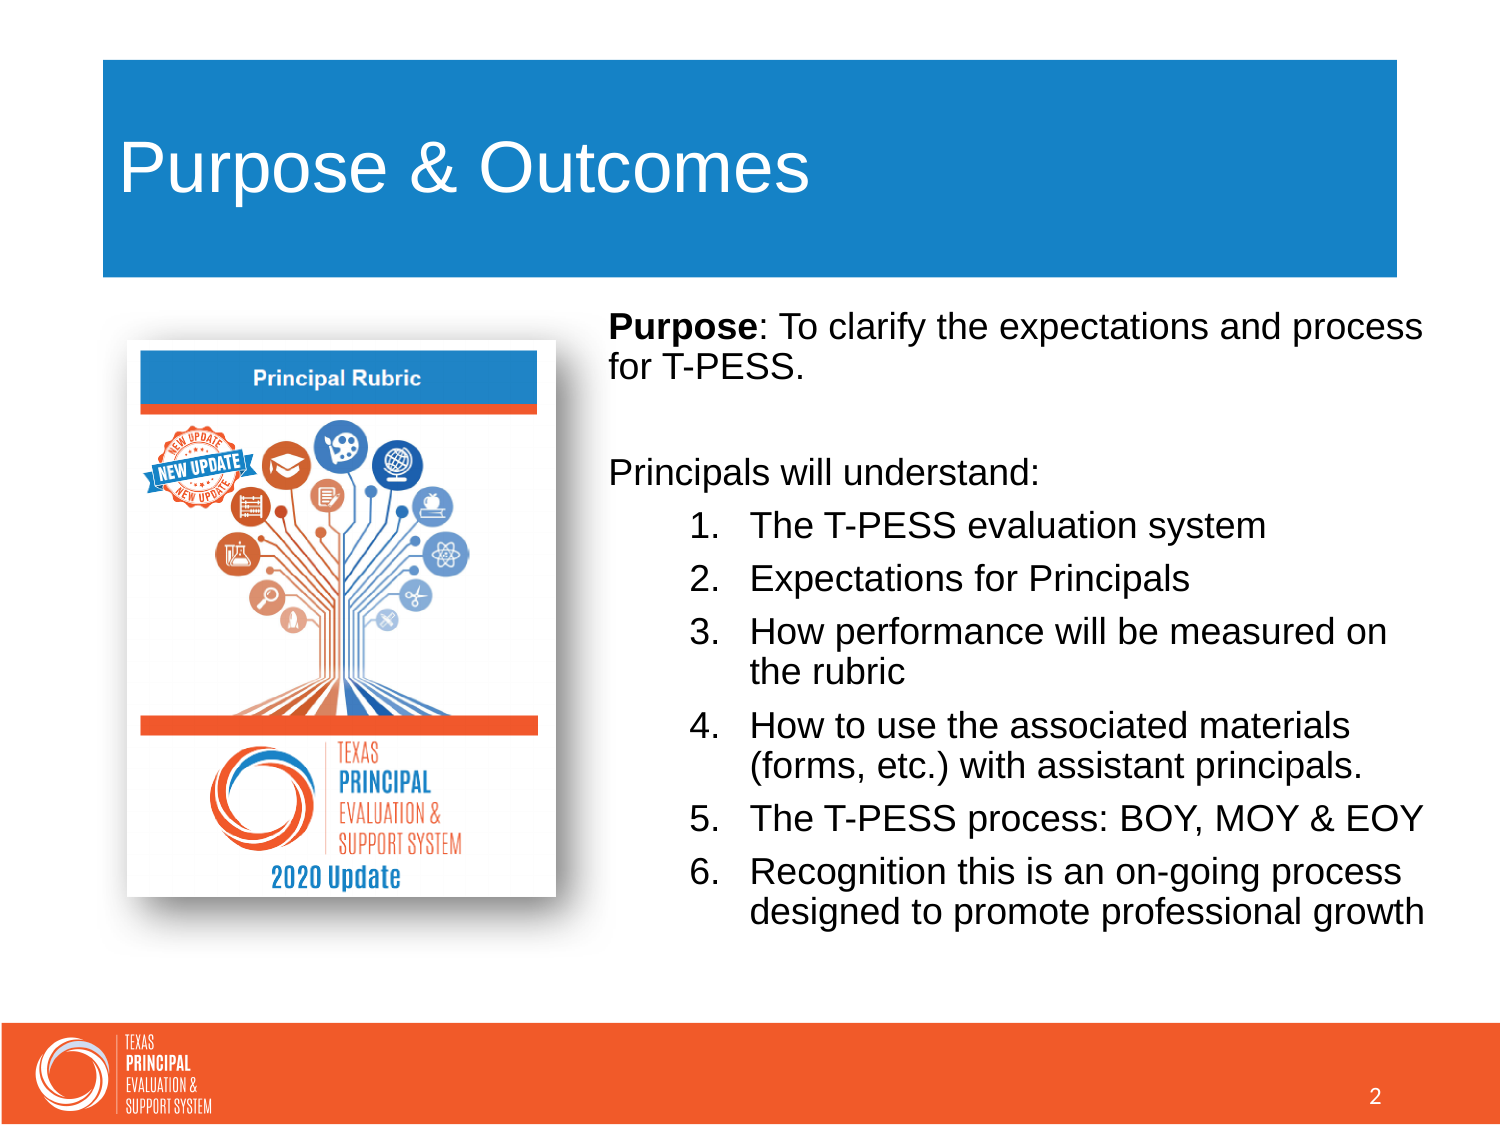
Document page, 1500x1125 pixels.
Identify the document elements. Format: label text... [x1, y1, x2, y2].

picture [27, 1026, 223, 1121]
picture [127, 340, 556, 897]
list Purpose: To clarify the expectations and process for T-PESS. Principals will understand: The T-PESS evaluation system Expectations for Principals How performance will be measured on the rubric How to use the associated materials (forms, etc.) with assistant principals. The T-PESS process: BOY, MOY & EOY Recognition this is an on-going process designed to promote professional growth [593, 299, 1453, 980]
title Purpose & Outcomes [103, 59, 1397, 278]
slide_number 2 [1059, 1065, 1397, 1125]
